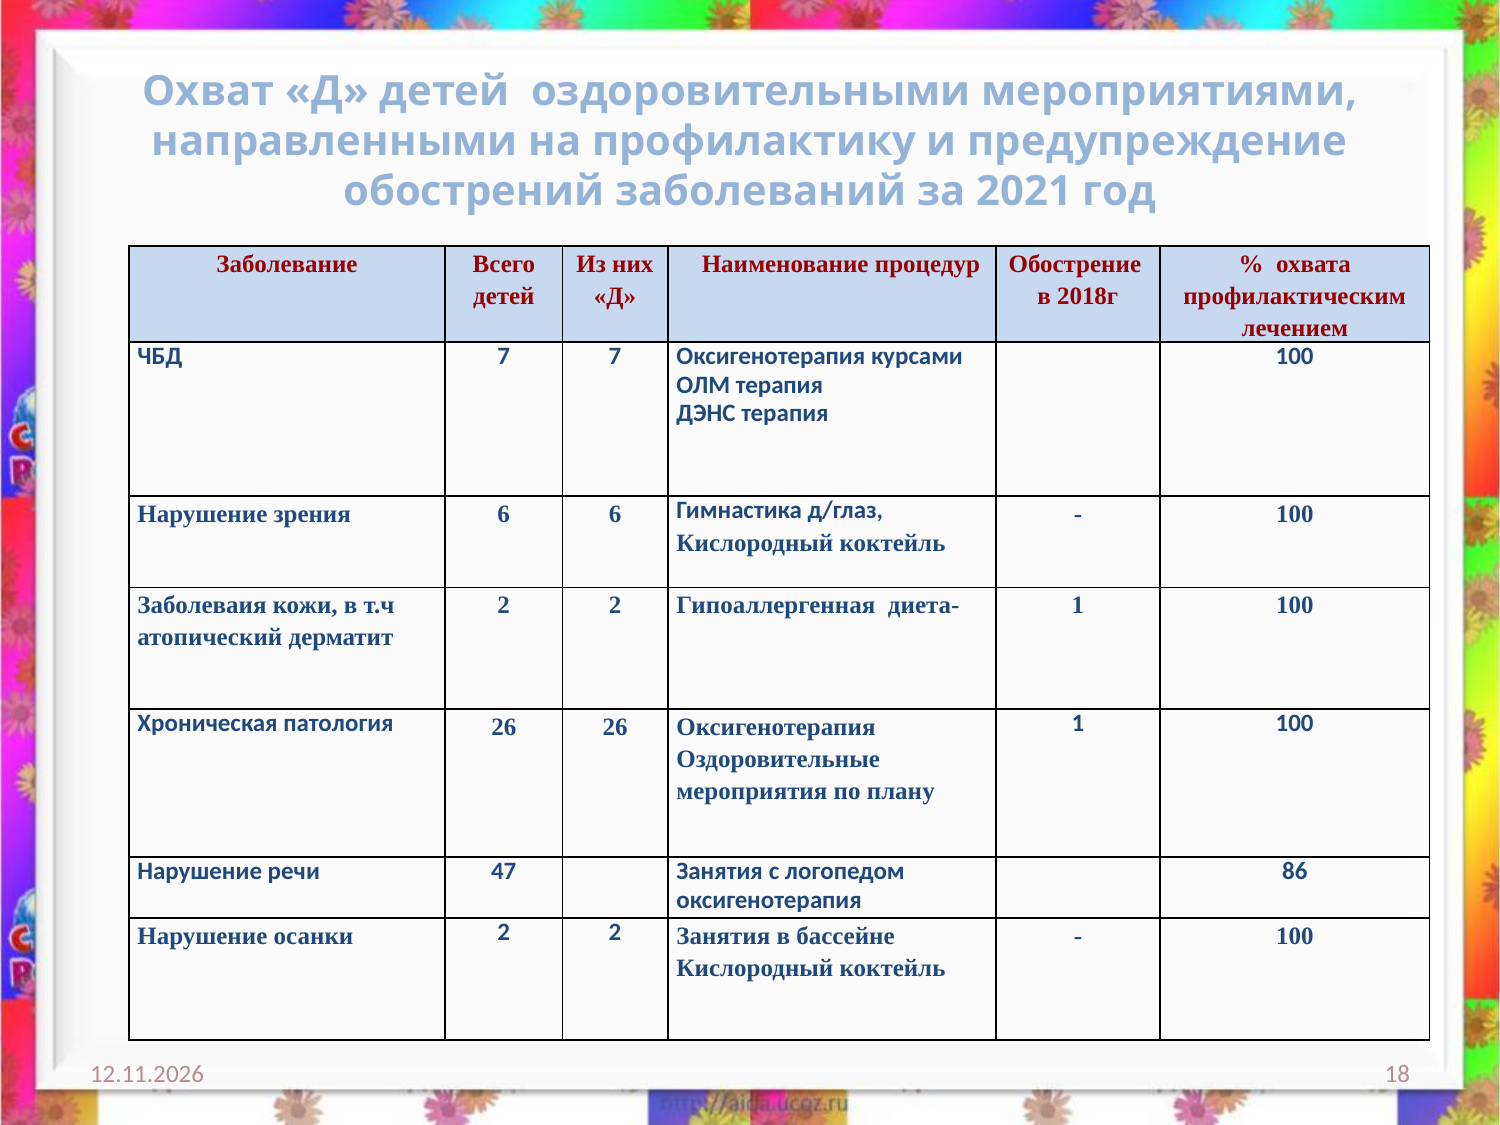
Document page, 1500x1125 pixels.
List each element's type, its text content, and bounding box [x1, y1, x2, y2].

table_header Из них «Д» [563, 247, 667, 341]
table_cell 86 [1161, 858, 1429, 917]
table_cell ЧБД [130, 343, 444, 495]
table_cell 26 [446, 710, 562, 856]
table_header Заболевание [130, 247, 444, 341]
table_cell Нарушение осанки [130, 919, 444, 1039]
table_cell 47 [446, 858, 562, 917]
table_cell 7 [563, 343, 667, 495]
table_cell 100 [1161, 588, 1429, 708]
table_cell 100 [1161, 710, 1429, 856]
table_cell 1 [997, 588, 1159, 708]
table_cell 2 [446, 919, 562, 1039]
table_cell 2 [563, 588, 667, 708]
table_cell Гимнастика д/глаз, Кислородный коктейль [669, 497, 995, 587]
table_cell Оксигенотерапия курсами ОЛМ терапия ДЭНС терапия [669, 343, 995, 495]
table_cell 2 [446, 588, 562, 708]
table_header Наименование процедур [669, 247, 995, 341]
slide_number 18 [1074, 1042, 1425, 1103]
table_cell 100 [1161, 497, 1429, 587]
table_cell 6 [563, 497, 667, 587]
table_cell [997, 343, 1159, 495]
table_header Обострение в 2018г [997, 247, 1159, 341]
table_header Всего детей [446, 247, 562, 341]
table_cell [563, 858, 667, 917]
table_cell 100 [1161, 343, 1429, 495]
table_cell Нарушение речи [130, 858, 444, 917]
table_header % охвата профилактическим лечением [1161, 247, 1429, 341]
table_cell 2 [563, 919, 667, 1039]
table_cell Хроническая патология [130, 710, 444, 856]
title Охват «Д» детей оздоровительными мероприятиями, направленными на профилактику и предупреждение обострений заболеваний за 2021 год [74, 44, 1426, 233]
table_cell - [997, 497, 1159, 587]
table_cell [997, 858, 1159, 917]
table_cell Оксигенотерапия Оздоровительные мероприятия по плану [669, 710, 995, 856]
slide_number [75, 1042, 425, 1103]
table_cell Занятия в бассейне Кислородный коктейль [669, 919, 995, 1039]
table_cell Гипоаллергенная диета- [669, 588, 995, 708]
table_cell 100 [1161, 919, 1429, 1039]
table_cell Занятия с логопедом оксигенотерапия [669, 858, 995, 917]
table_cell 6 [446, 497, 562, 587]
table_cell - [997, 919, 1159, 1039]
table_cell Нарушение зрения [130, 497, 444, 587]
table_cell 1 [997, 710, 1159, 856]
table_cell 7 [446, 343, 562, 495]
picture [0, 0, 1500, 1125]
table_cell Заболеваия кожи, в т.ч атопический дерматит [130, 588, 444, 708]
table_cell 26 [563, 710, 667, 856]
